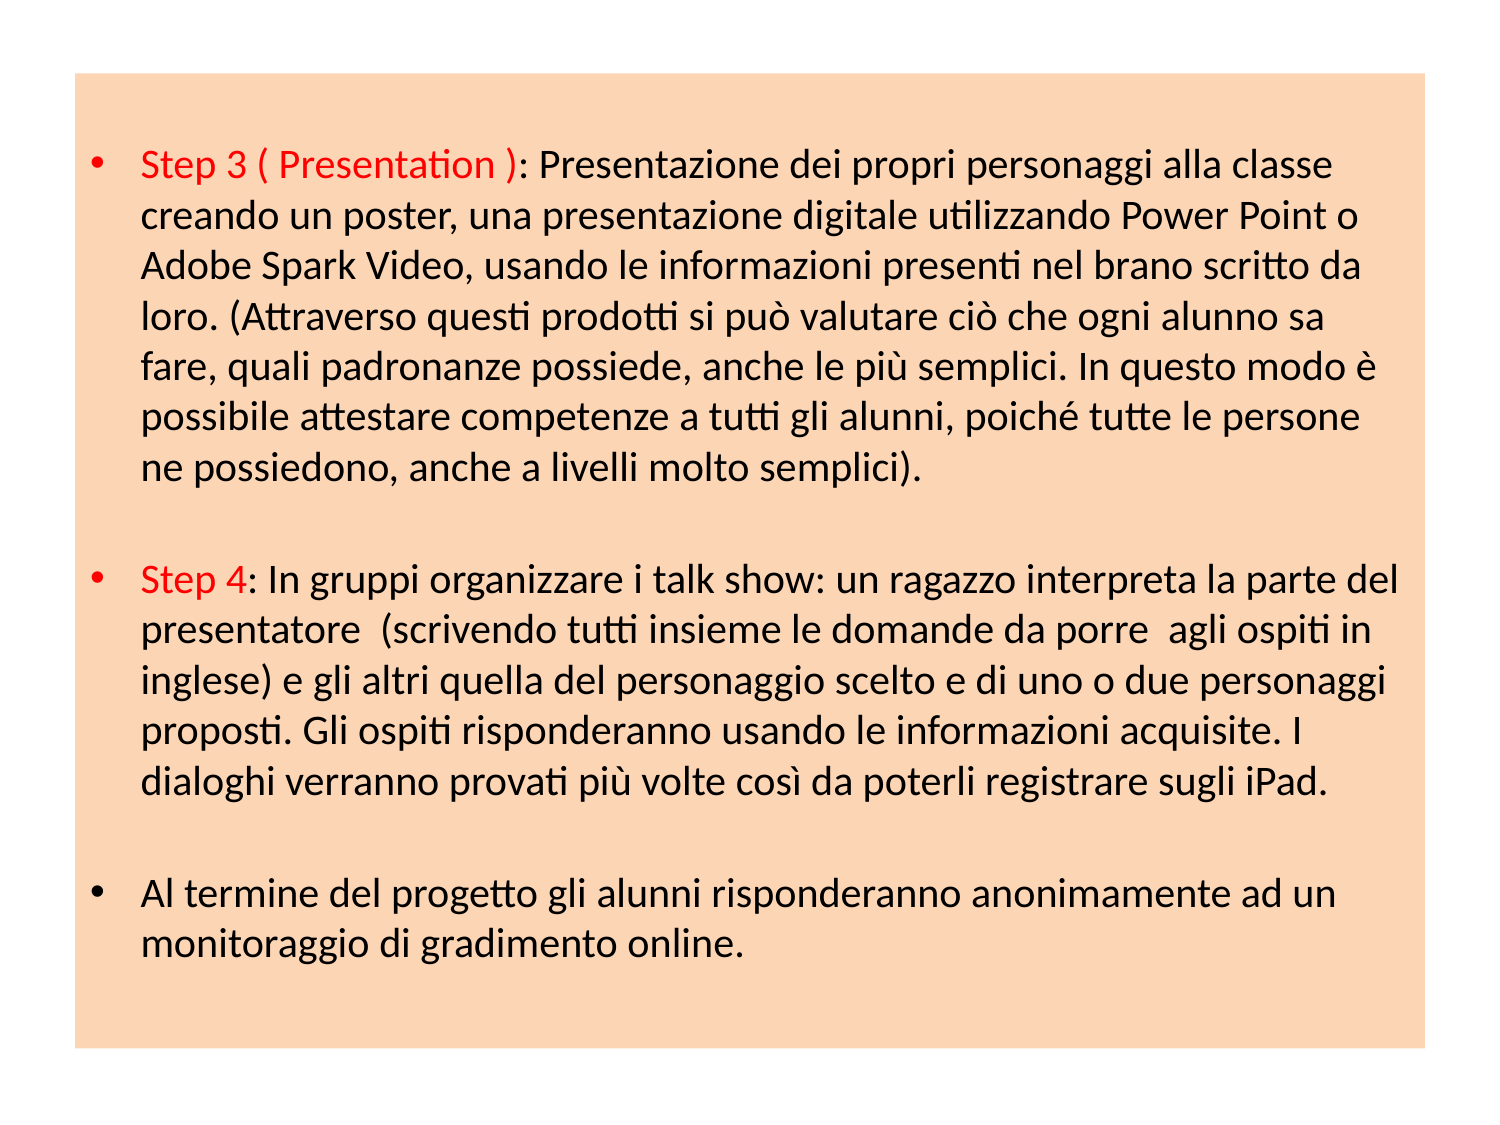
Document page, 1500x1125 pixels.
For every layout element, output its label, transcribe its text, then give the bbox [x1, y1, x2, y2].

list Step 3 ( Presentation ): Presentazione dei propri personaggi alla classe creando un poster, una presentazione digitale utilizzando Power Point o Adobe Spark Video, usando le informazioni presenti nel brano scritto da loro. (Attraverso questi prodotti si può valutare ciò che ogni alunno sa fare, quali padronanze possiede, anche le più semplici. In questo modo è possibile attestare competenze a tutti gli alunni, poiché tutte le persone ne possiedono, anche a livelli molto semplici). Step 4: In gruppi organizzare i talk show: un ragazzo interpreta la parte del presentatore (scrivendo tutti insieme le domande da porre agli ospiti in inglese) e gli altri quella del personaggio scelto e di uno o due personaggi proposti. Gli ospiti risponderanno usando le informazioni acquisite. I dialoghi verranno provati più volte così da poterli registrare sugli iPad. Al termine del progetto gli alunni risponderanno anonimamente ad un monitoraggio di gradimento online. [75, 73, 1425, 1049]
